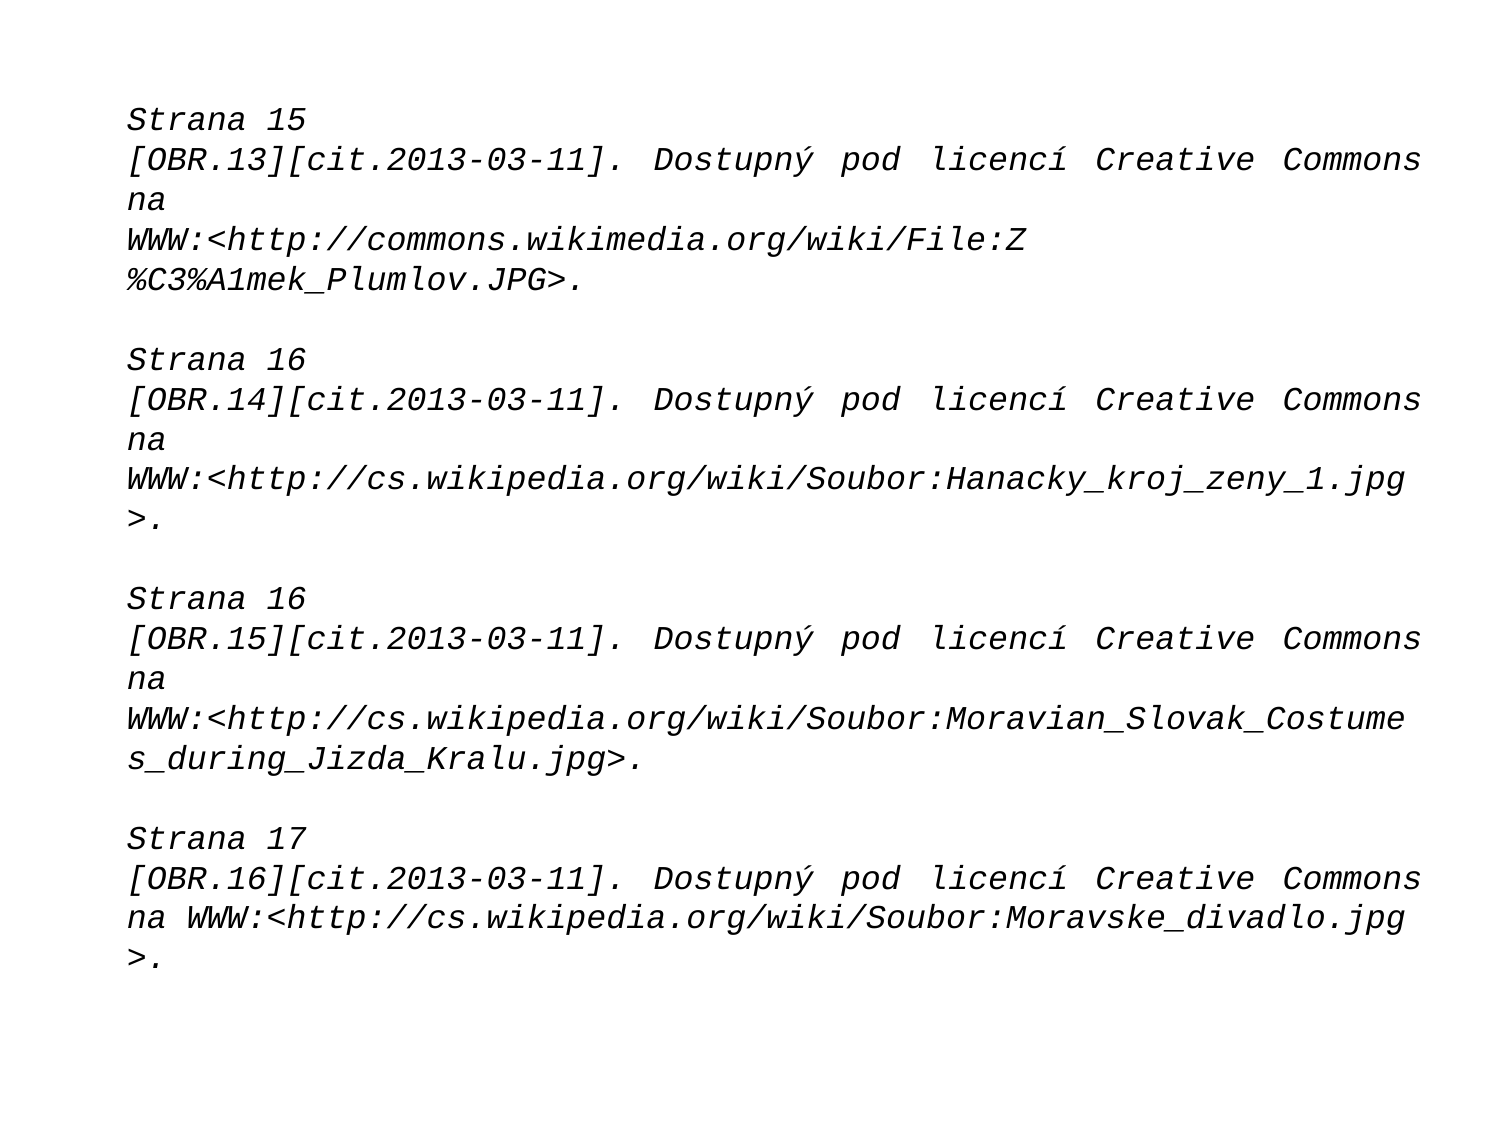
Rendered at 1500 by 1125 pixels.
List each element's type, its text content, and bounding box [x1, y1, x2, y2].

text_box Strana 15 [OBR.13][cit.2013-03-11]. Dostupný pod licencí Creative Commons na WWW:<http://commons.wikimedia.org/wiki/File:Z%C3%A1mek_Plumlov.JPG>. Strana 16 [OBR.14][cit.2013-03-11]. Dostupný pod licencí Creative Commons na WWW:<http://cs.wikipedia.org/wiki/Soubor:Hanacky_kroj_zeny_1.jpg>. Strana 16 [OBR.15][cit.2013-03-11]. Dostupný pod licencí Creative Commons na WWW:<http://cs.wikipedia.org/wiki/Soubor:Moravian_Slovak_Costumes_during_Jizda_Kralu.jpg>. Strana 17 [OBR.16][cit.2013-03-11]. Dostupný pod licencí Creative Commons na WWW:<http://cs.wikipedia.org/wiki/Soubor:Moravske_divadlo.jpg >. [112, 89, 1439, 1023]
